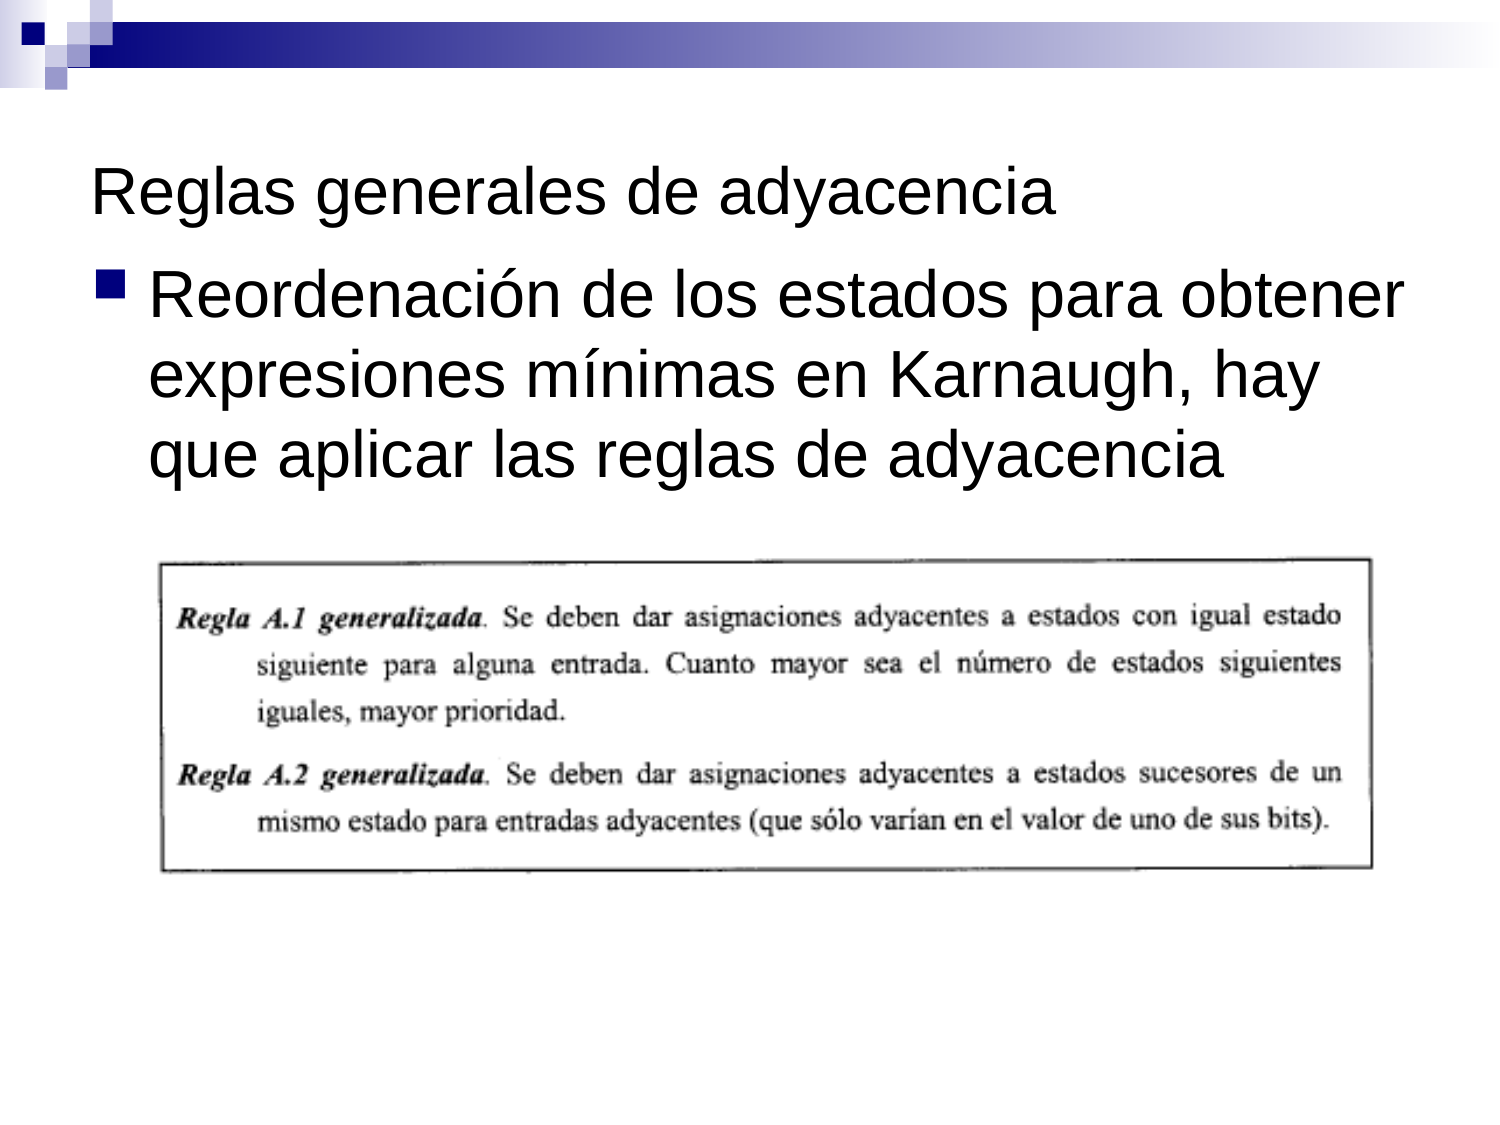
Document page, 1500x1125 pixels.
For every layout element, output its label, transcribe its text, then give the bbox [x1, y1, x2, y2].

title Reglas generales de adyacencia [74, 74, 1426, 301]
picture [135, 550, 1412, 906]
list Reordenación de los estados para obtener expresiones mínimas en Karnaugh, hay que aplicar las reglas de adyacencia [76, 243, 1428, 422]
